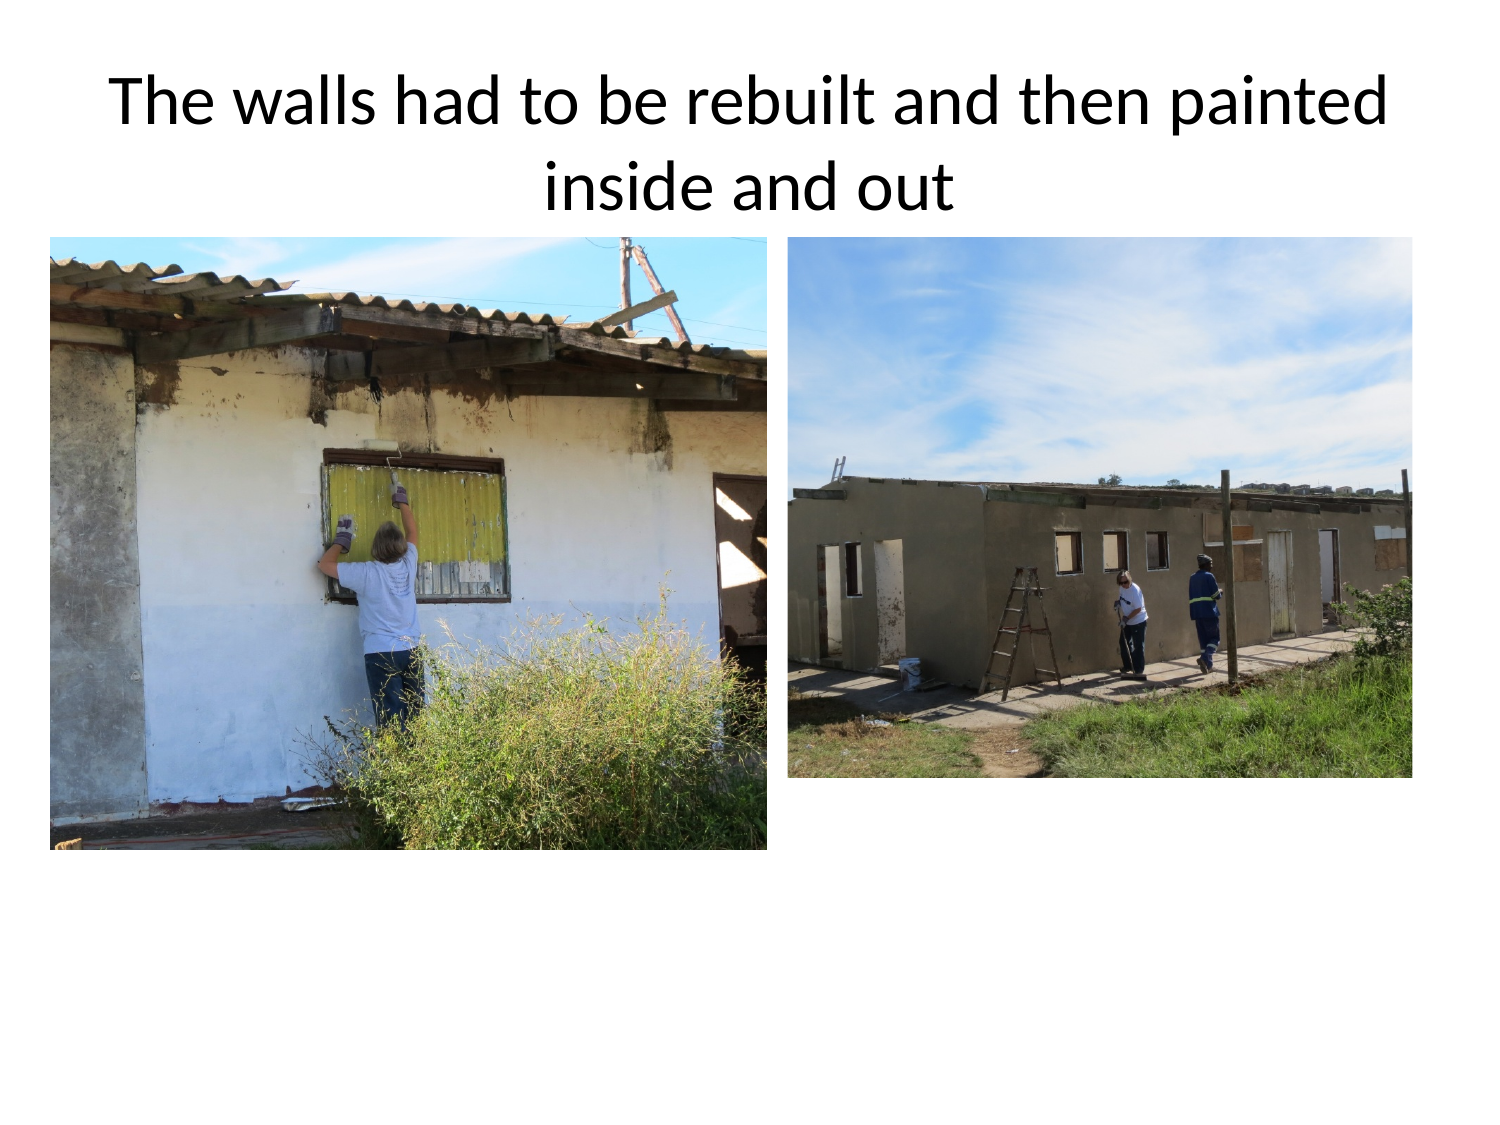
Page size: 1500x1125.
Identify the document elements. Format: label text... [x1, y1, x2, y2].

picture [787, 237, 1413, 778]
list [49, 237, 767, 851]
title The walls had to be rebuilt and then painted inside and out [75, 45, 1425, 233]
